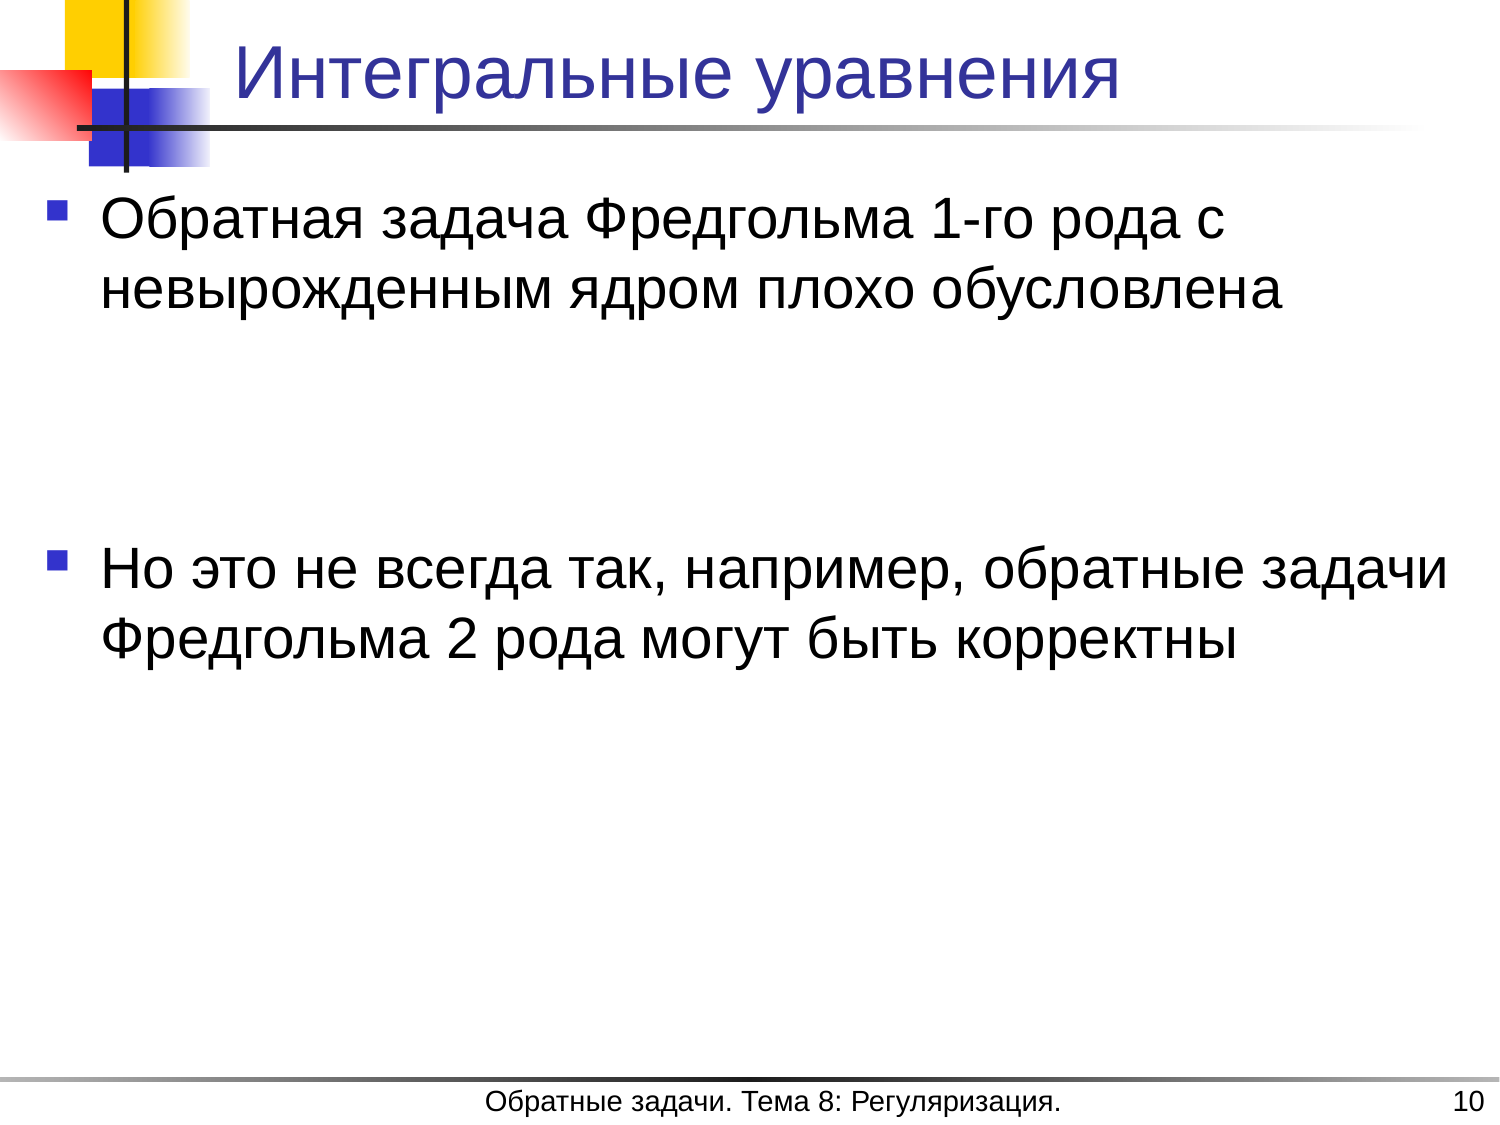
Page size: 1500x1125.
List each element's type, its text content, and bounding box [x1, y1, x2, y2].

footer Обратные задачи. Тема 8: Регуляризация. [253, 1070, 1294, 1125]
slide_number 10 [1340, 1070, 1500, 1125]
title Интегральные уравнения [218, 0, 1474, 122]
